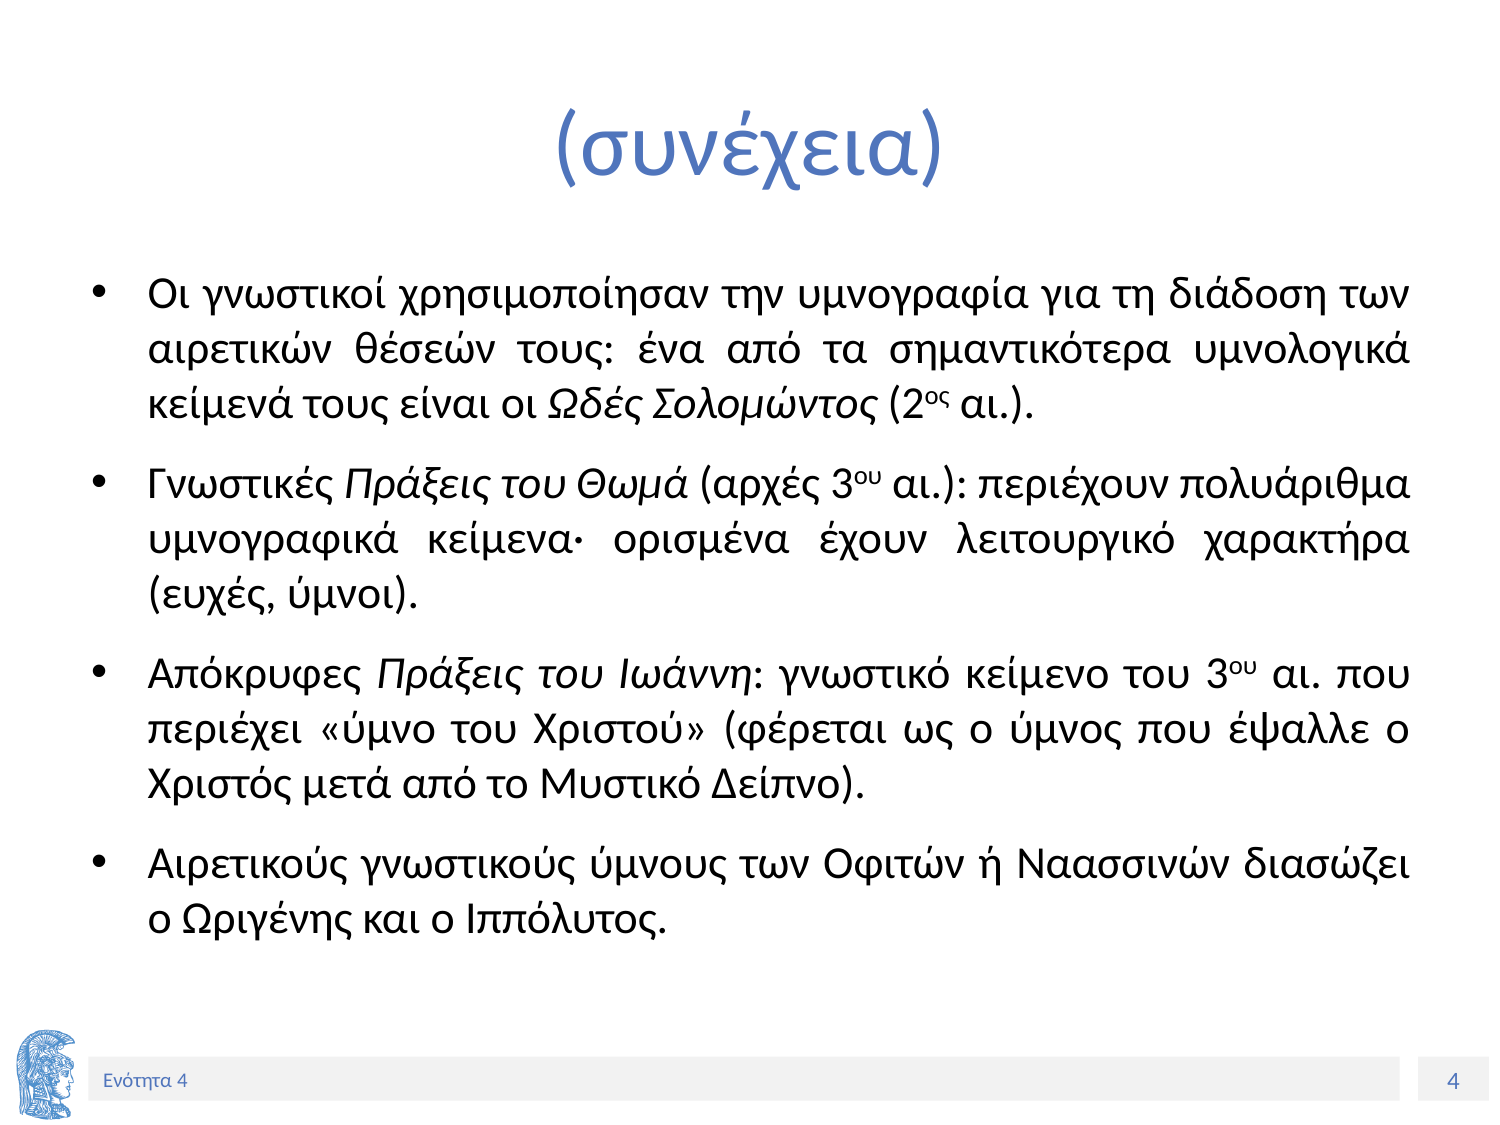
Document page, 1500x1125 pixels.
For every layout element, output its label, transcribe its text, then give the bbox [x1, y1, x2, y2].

title (συνέχεια) [75, 45, 1425, 233]
list Οι γνωστικοί χρησιμοποίησαν την υμνογραφία για τη διάδοση των αιρετικών θέσεών τους: ένα από τα σημαντικότερα υμνολογικά κείμενά τους είναι οι Ωδές Σολομώντος (2ος αι.). Γνωστικές Πράξεις του Θωμά (αρχές 3ου αι.): περιέχουν πολυάριθμα υμνογραφικά κείμενα· ορισμένα έχουν λειτουργικό χαρακτήρα (ευχές, ύμνοι). Απόκρυφες Πράξεις του Ιωάννη: γνωστικό κείμενο του 3ου αι. που περιέχει «ύμνο του Χριστού» (φέρεται ως ο ύμνος που έψαλλε ο Χριστός μετά από το Μυστικό Δείπνο). Αιρετικούς γνωστικούς ύμνους των Οφιτών ή Ναασσινών διασώζει ο Ωριγένης και ο Ιππόλυτος. [76, 255, 1427, 998]
picture [9, 1026, 81, 1120]
